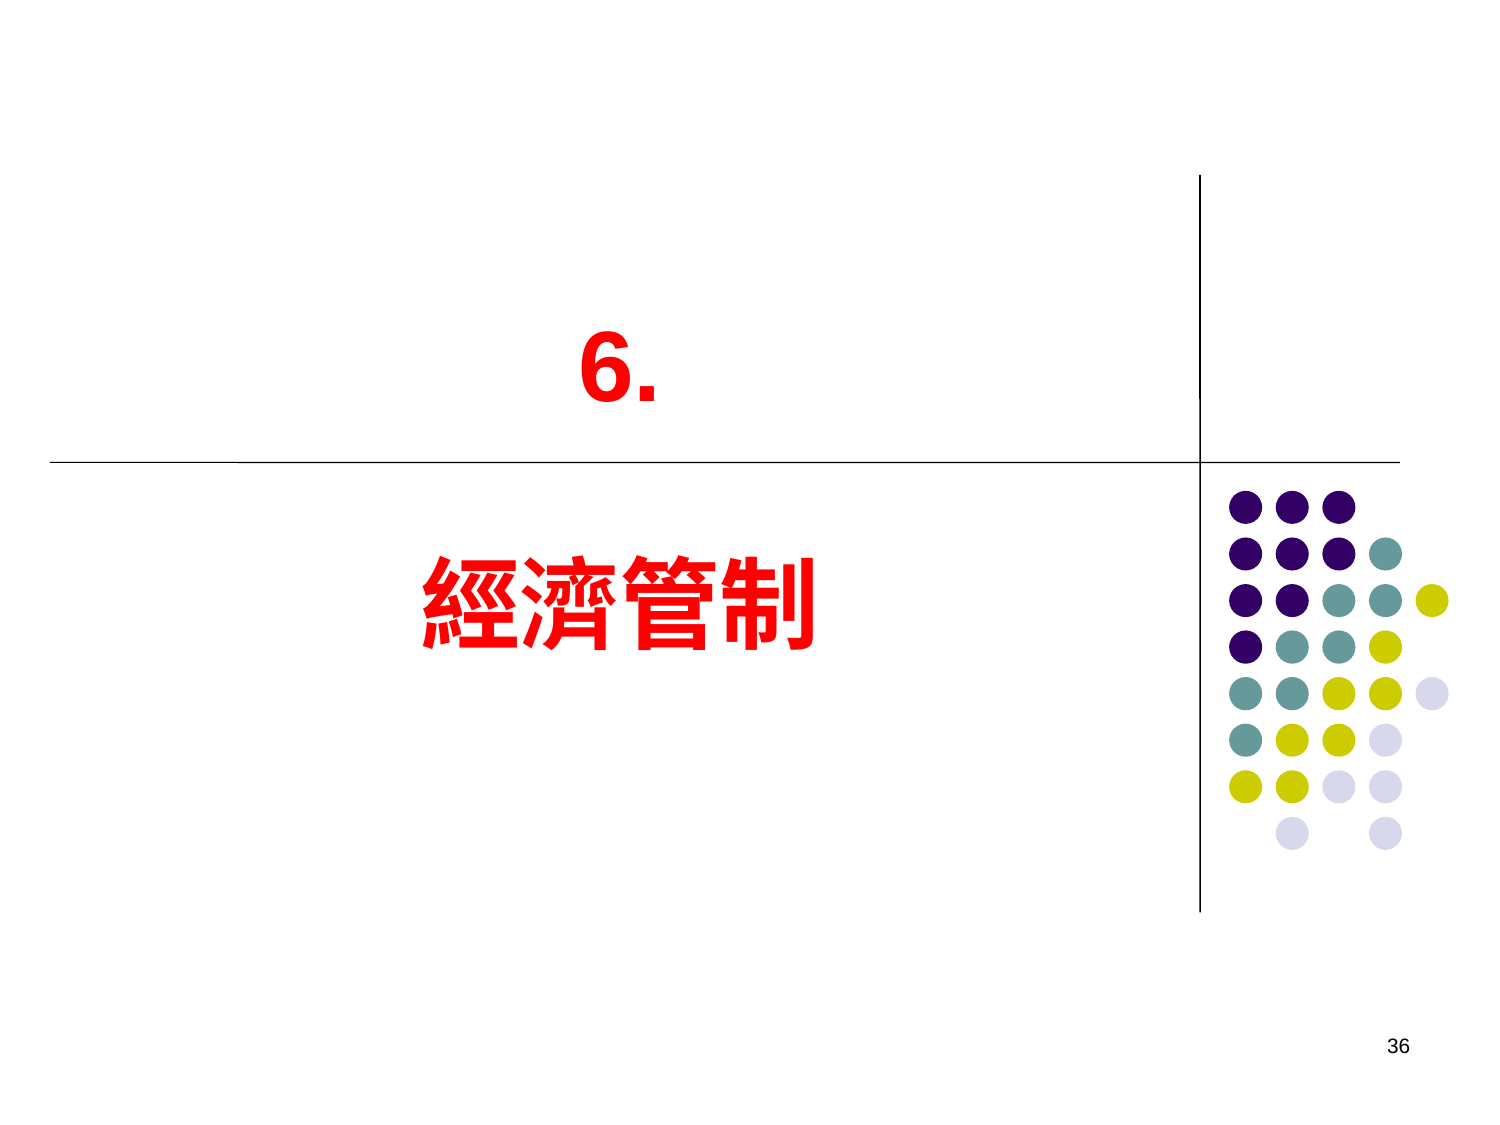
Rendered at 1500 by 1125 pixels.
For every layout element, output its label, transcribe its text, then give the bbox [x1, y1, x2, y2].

title 6. 經濟管制 [52, 255, 1188, 670]
slide_number 36 [1074, 1024, 1426, 1101]
